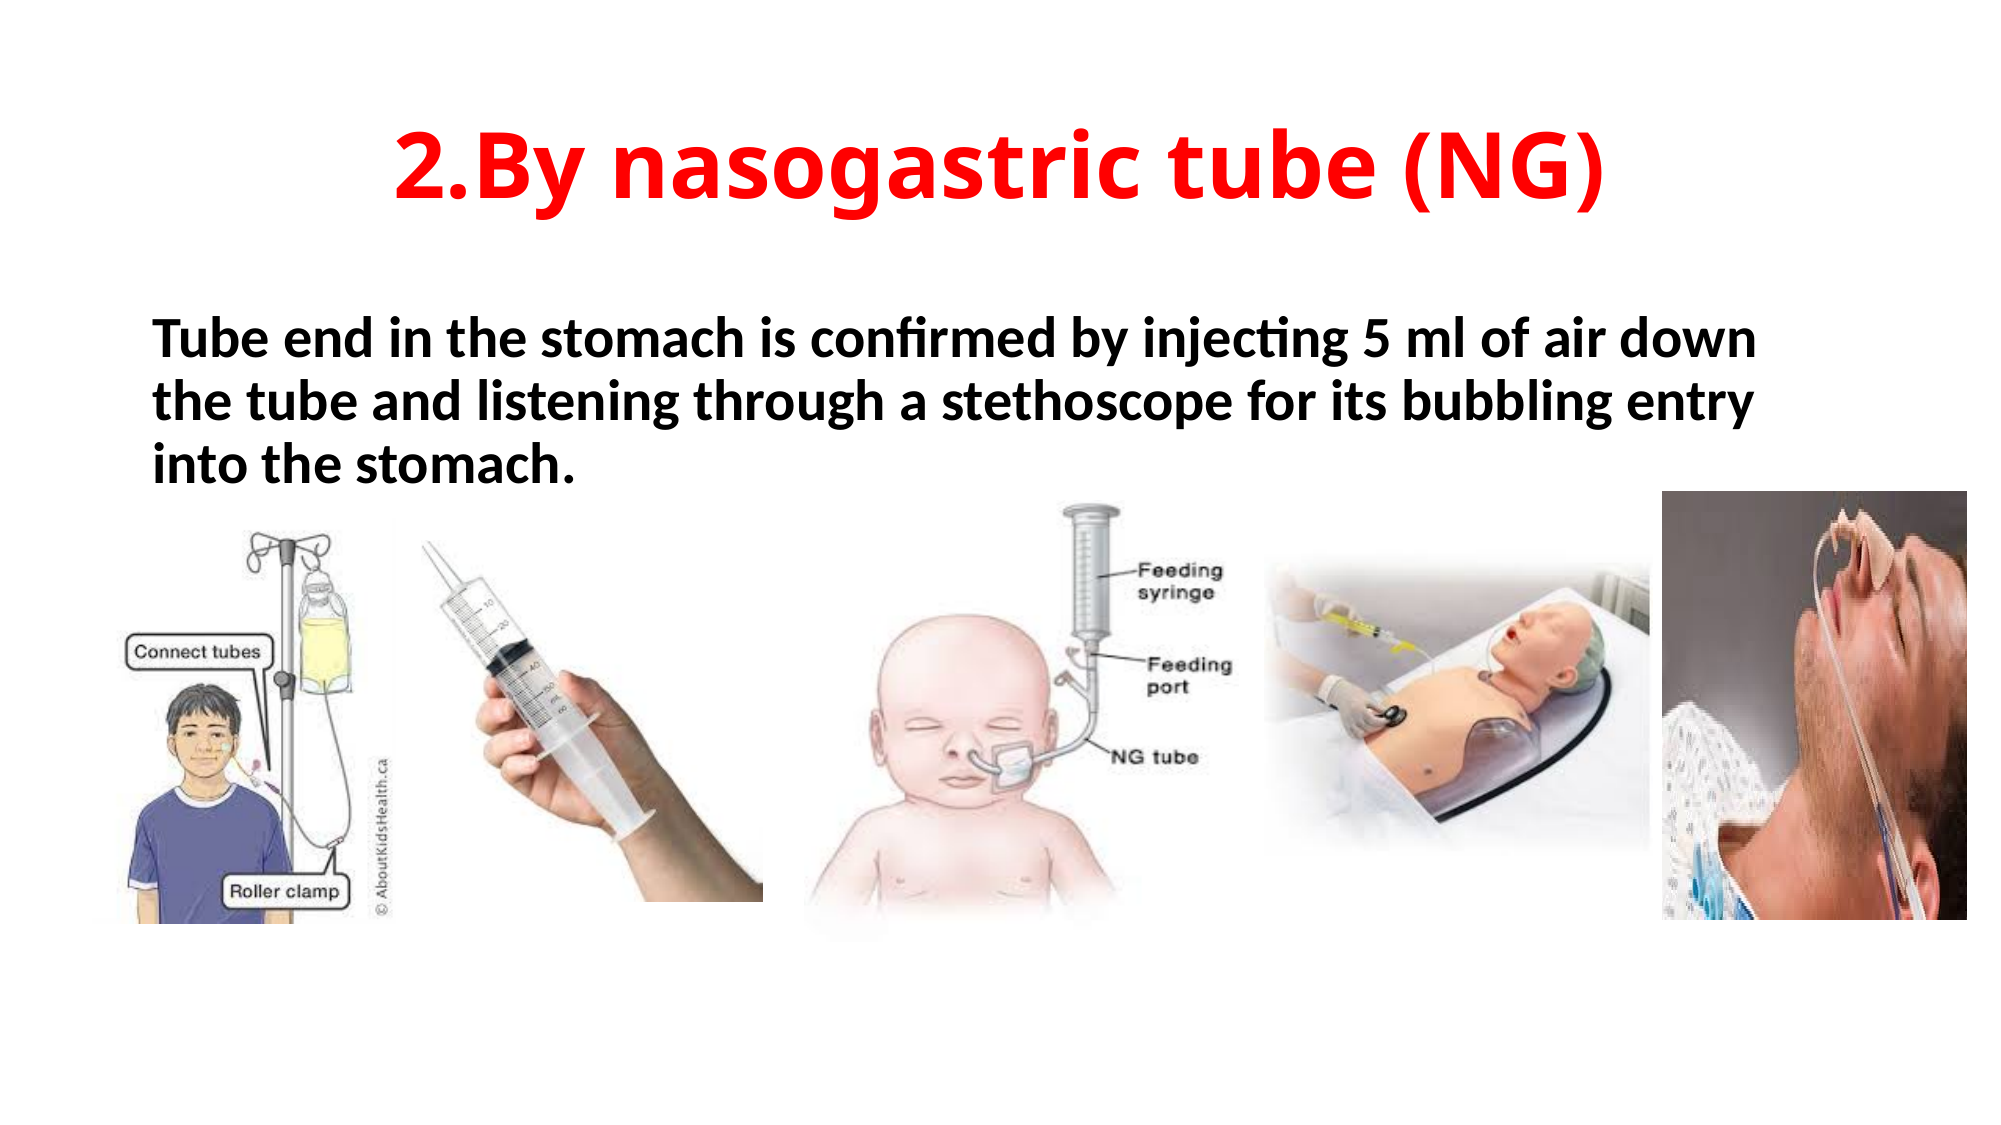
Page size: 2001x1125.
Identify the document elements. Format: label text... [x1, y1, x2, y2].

list Tube end in the stomach is confirmed by injecting 5 ml of air down the tube and listening through a stethoscope for its bubbling entry into the stomach. [137, 299, 1863, 1014]
picture [421, 540, 763, 902]
picture [804, 500, 1239, 942]
picture [92, 518, 396, 924]
picture [1264, 538, 1653, 856]
picture [1662, 491, 1967, 920]
title 2.By nasogastric tube (NG) [137, 59, 1863, 278]
